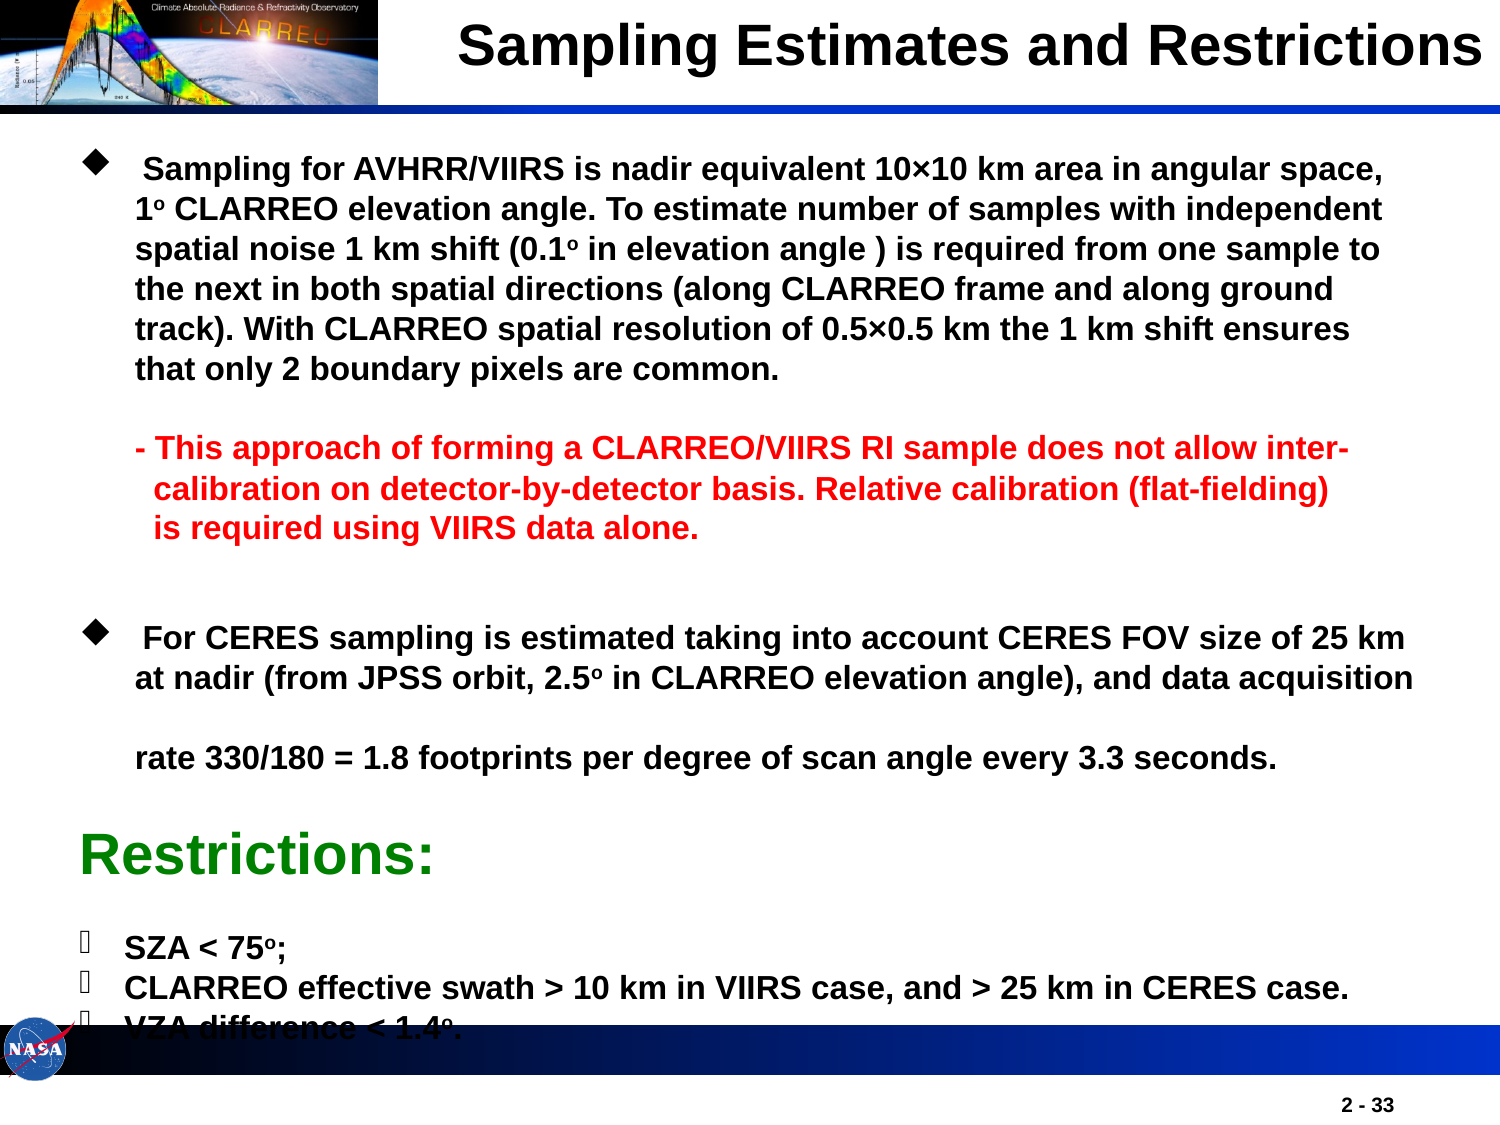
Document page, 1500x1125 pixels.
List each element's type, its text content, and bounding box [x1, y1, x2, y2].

text_box Sampling Estimates and Restrictions [0, 0, 1500, 85]
text_box Sampling for AVHRR/VIIRS is nadir equivalent 10×10 km area in angular space, 1o CLARREO elevation angle. To estimate number of samples with independent spatial noise 1 km shift (0.1o in elevation angle ) is required from one sample to the next in both spatial directions (along CLARREO frame and along ground track). With CLARREO spatial resolution of 0.5×0.5 km the 1 km shift ensures that only 2 boundary pixels are common. - This approach of forming a CLARREO/VIIRS RI sample does not allow inter- calibration on detector-by-detector basis. Relative calibration (flat-fielding) is required using VIIRS data alone. For CERES sampling is estimated taking into account CERES FOV size of 25 km at nadir (from JPSS orbit, 2.5o in CLARREO elevation angle), and data acquisition rate 330/180 = 1.8 footprints per degree of scan angle every 3.3 seconds. Restrictions: SZA < 75o; CLARREO effective swath > 10 km in VIIRS case, and > 25 km in CERES case. VZA difference < 1.4o. [64, 99, 1453, 900]
picture [0, 1017, 75, 1081]
picture [0, 85, 378, 106]
